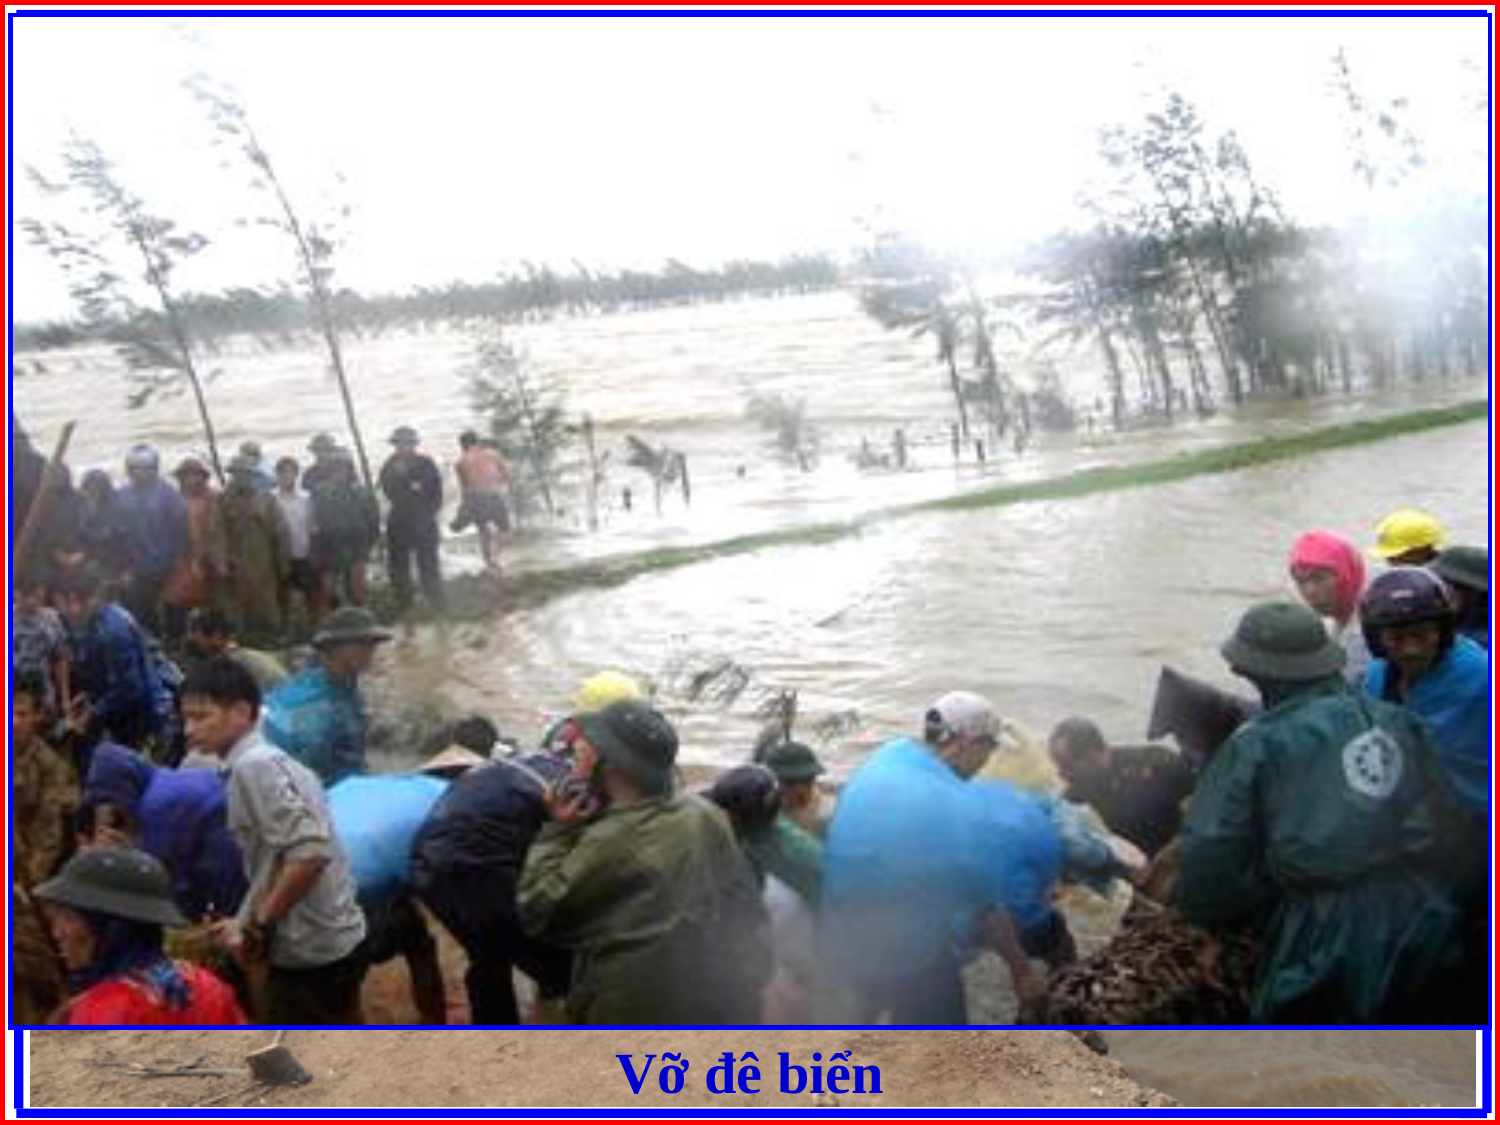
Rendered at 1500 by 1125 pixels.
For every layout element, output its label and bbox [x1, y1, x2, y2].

picture [12, 16, 1488, 1107]
text_box [0, 0, 1500, 1125]
